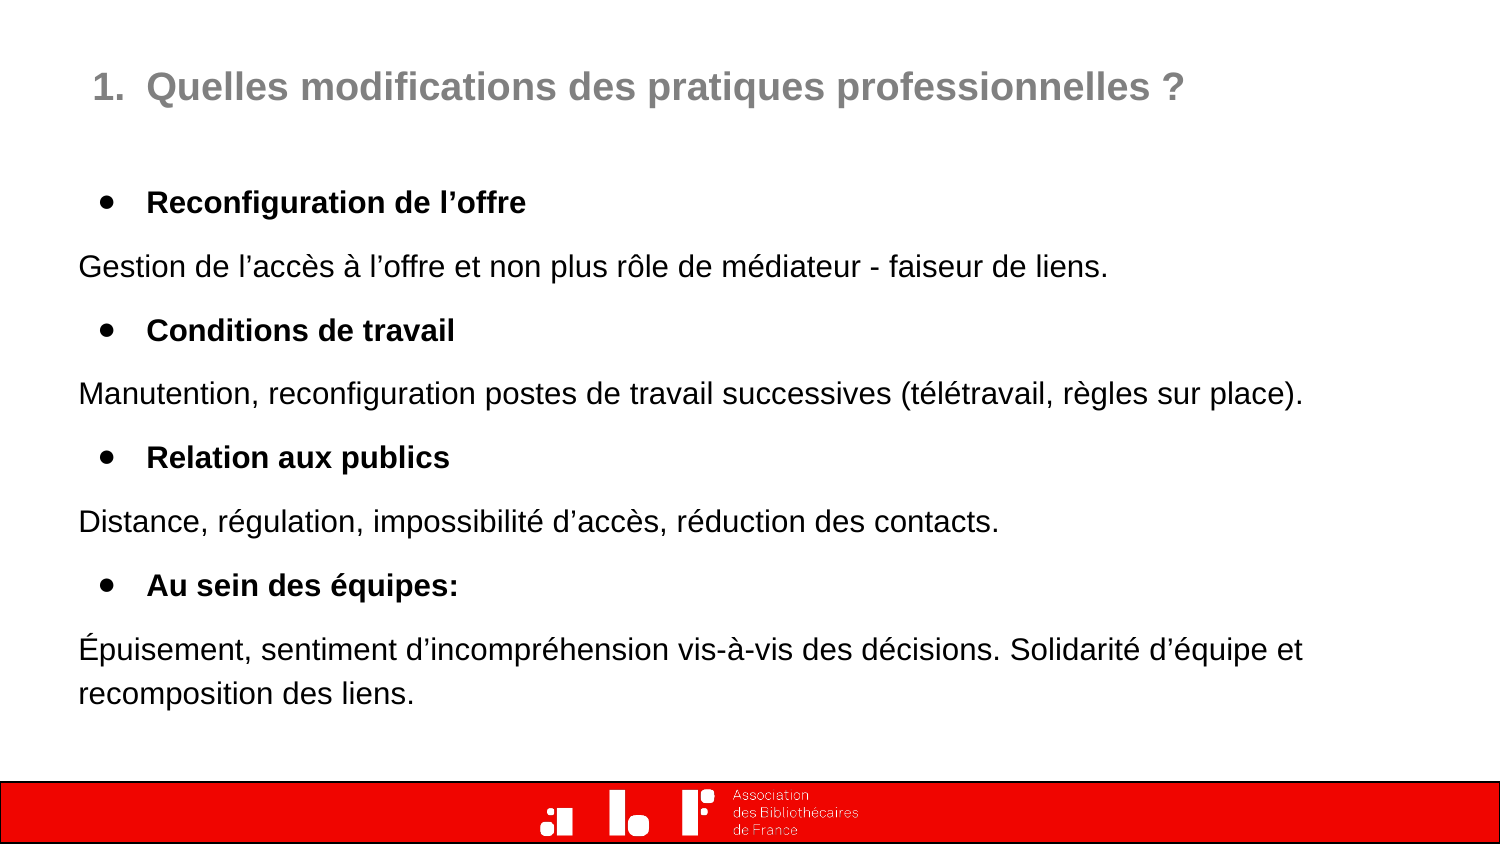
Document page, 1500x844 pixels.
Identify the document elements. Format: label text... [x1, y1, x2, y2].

subtitle Quelles modifications des pratiques professionnelles ? Reconfiguration de l’offre Gestion de l’accès à l’offre et non plus rôle de médiateur - faiseur de liens. Conditions de travail Manutention, reconfiguration postes de travail successives (télétravail, règles sur place). Relation aux publics Distance, régulation, impossibilité d’accès, réduction des contacts. Au sein des équipes: Épuisement, sentiment d’incompréhension vis-à-vis des décisions. Solidarité d’équipe et recomposition des liens. [78, 60, 1422, 731]
picture [537, 786, 870, 839]
text_box [0, 782, 1500, 843]
